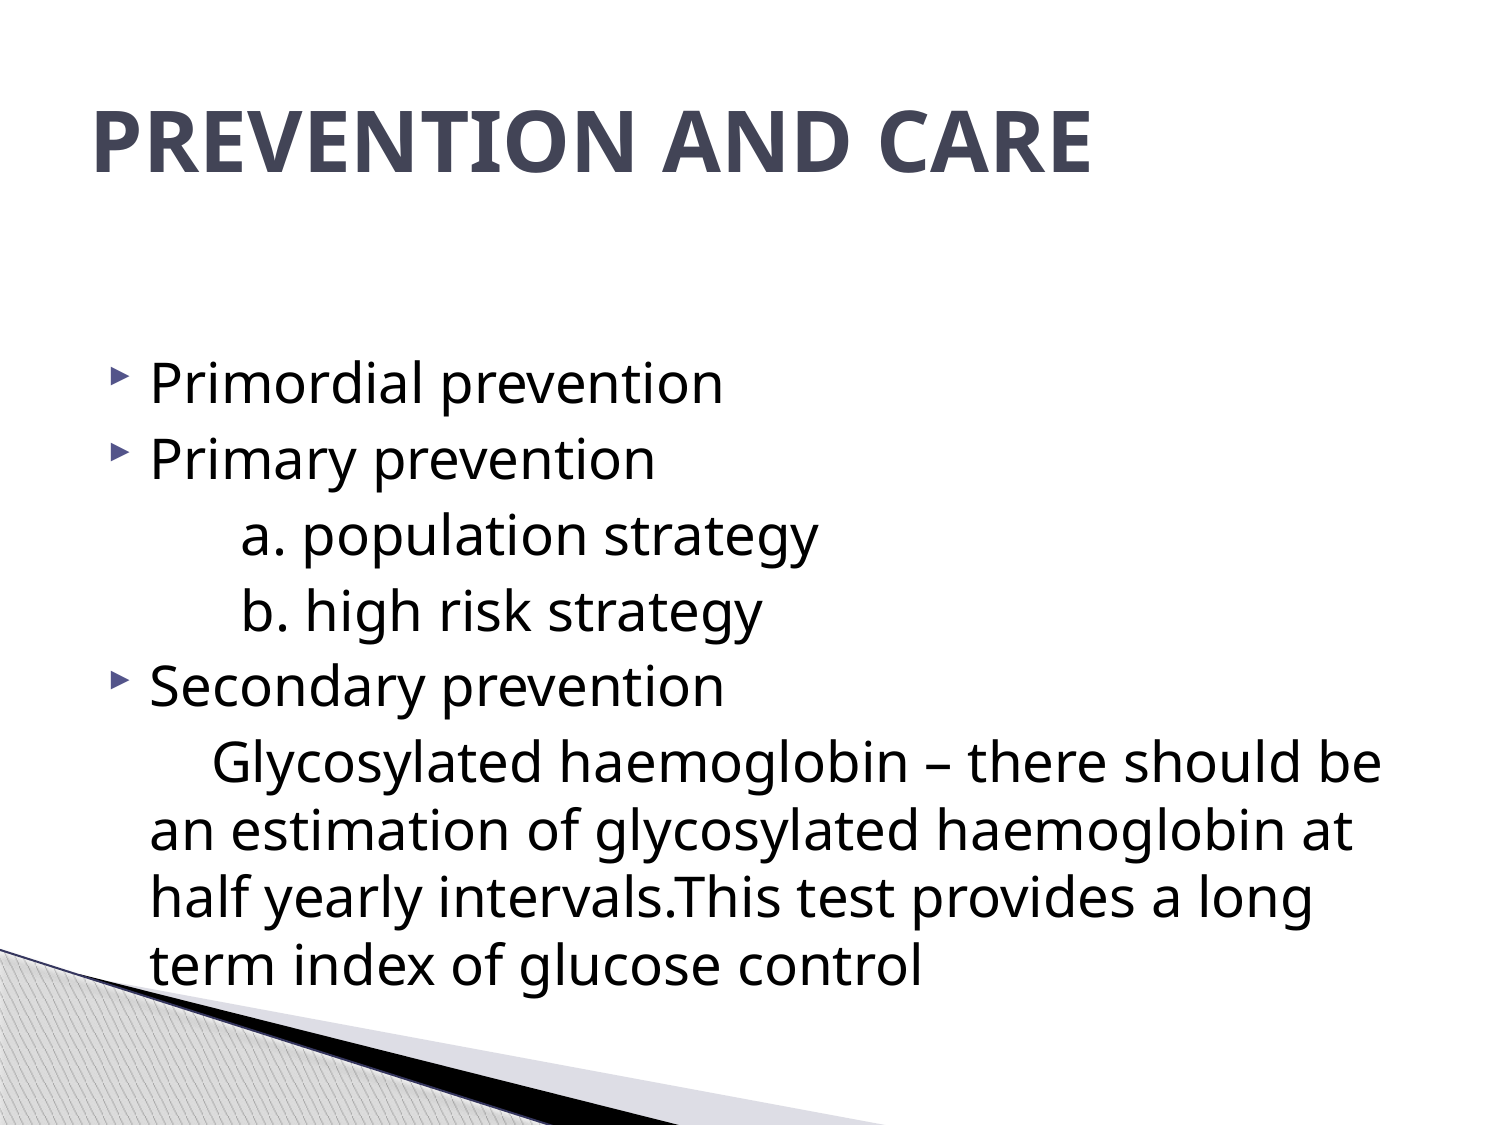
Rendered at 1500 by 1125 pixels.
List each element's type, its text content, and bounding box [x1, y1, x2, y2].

list Primordial prevention Primary prevention a. population strategy b. high risk strategy Secondary prevention Glycosylated haemoglobin – there should be an estimation of glycosylated haemoglobin at half yearly intervals.This test provides a long term index of glucose control [75, 339, 1425, 1032]
title PREVENTION AND CARE [75, 45, 1425, 233]
